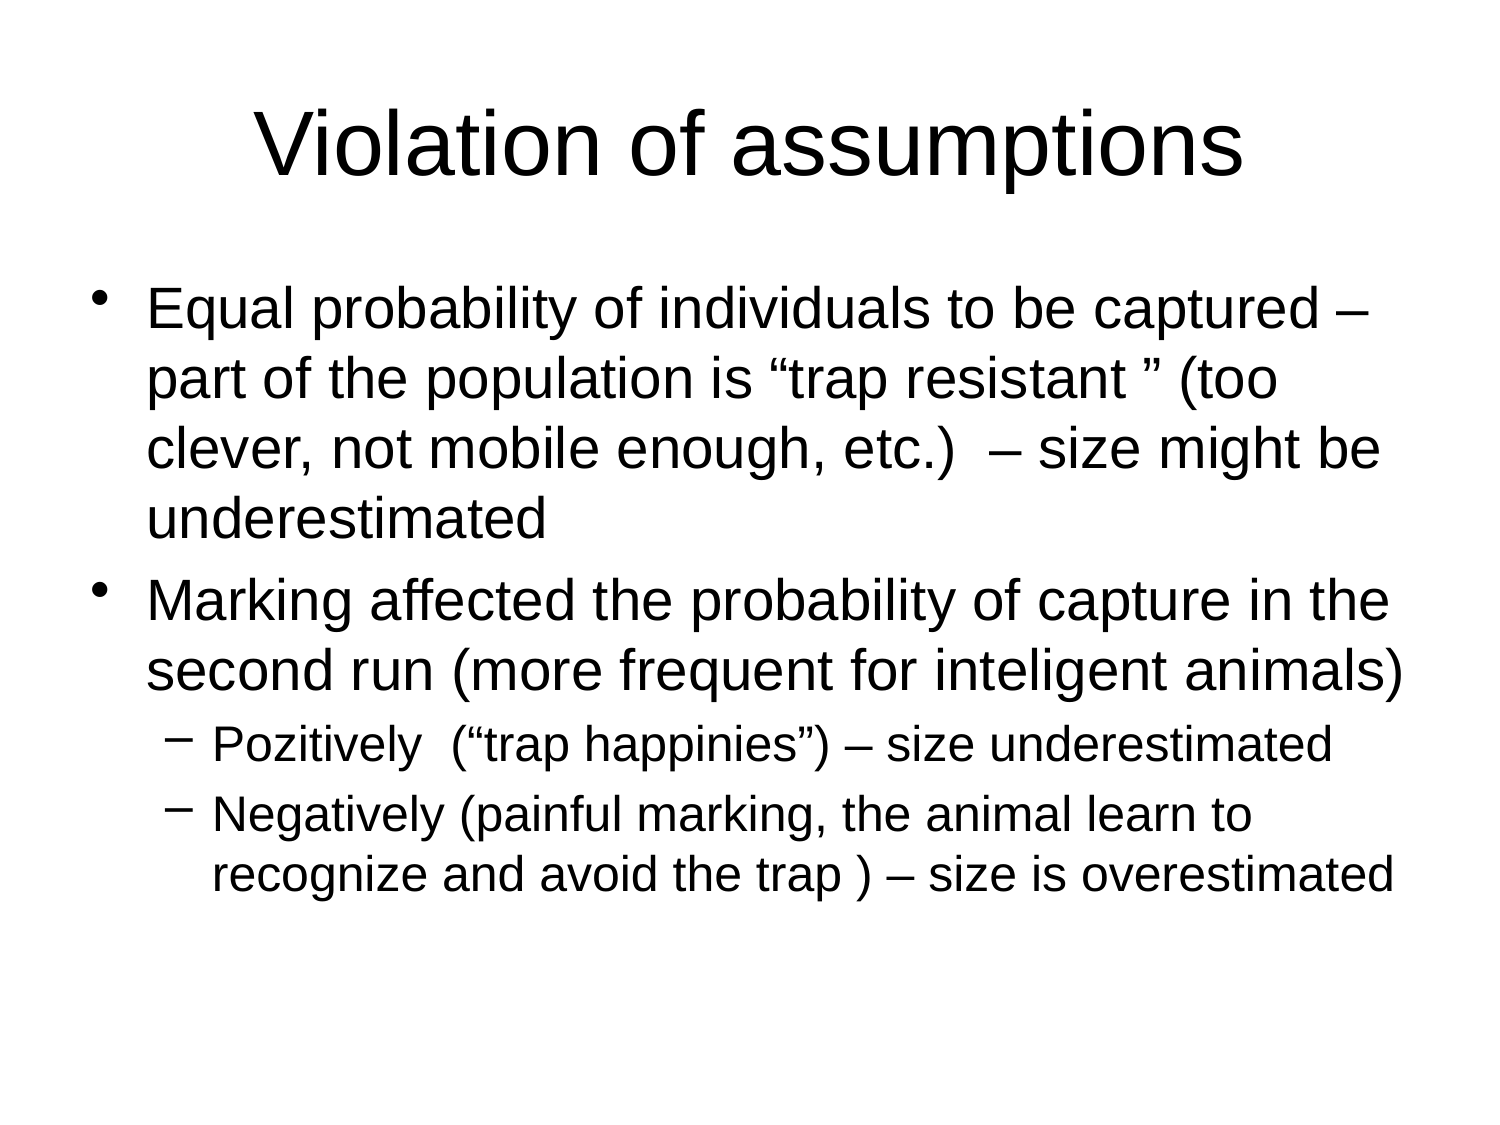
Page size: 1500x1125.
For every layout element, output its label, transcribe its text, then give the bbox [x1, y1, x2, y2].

title Violation of assumptions [75, 45, 1425, 233]
list Equal probability of individuals to be captured – part of the population is “trap resistant ” (too clever, not mobile enough, etc.) – size might be underestimated Marking affected the probability of capture in the second run (more frequent for inteligent animals) Pozitively (“trap happinies”) – size underestimated Negatively (painful marking, the animal learn to recognize and avoid the trap ) – size is overestimated [75, 262, 1425, 1005]
